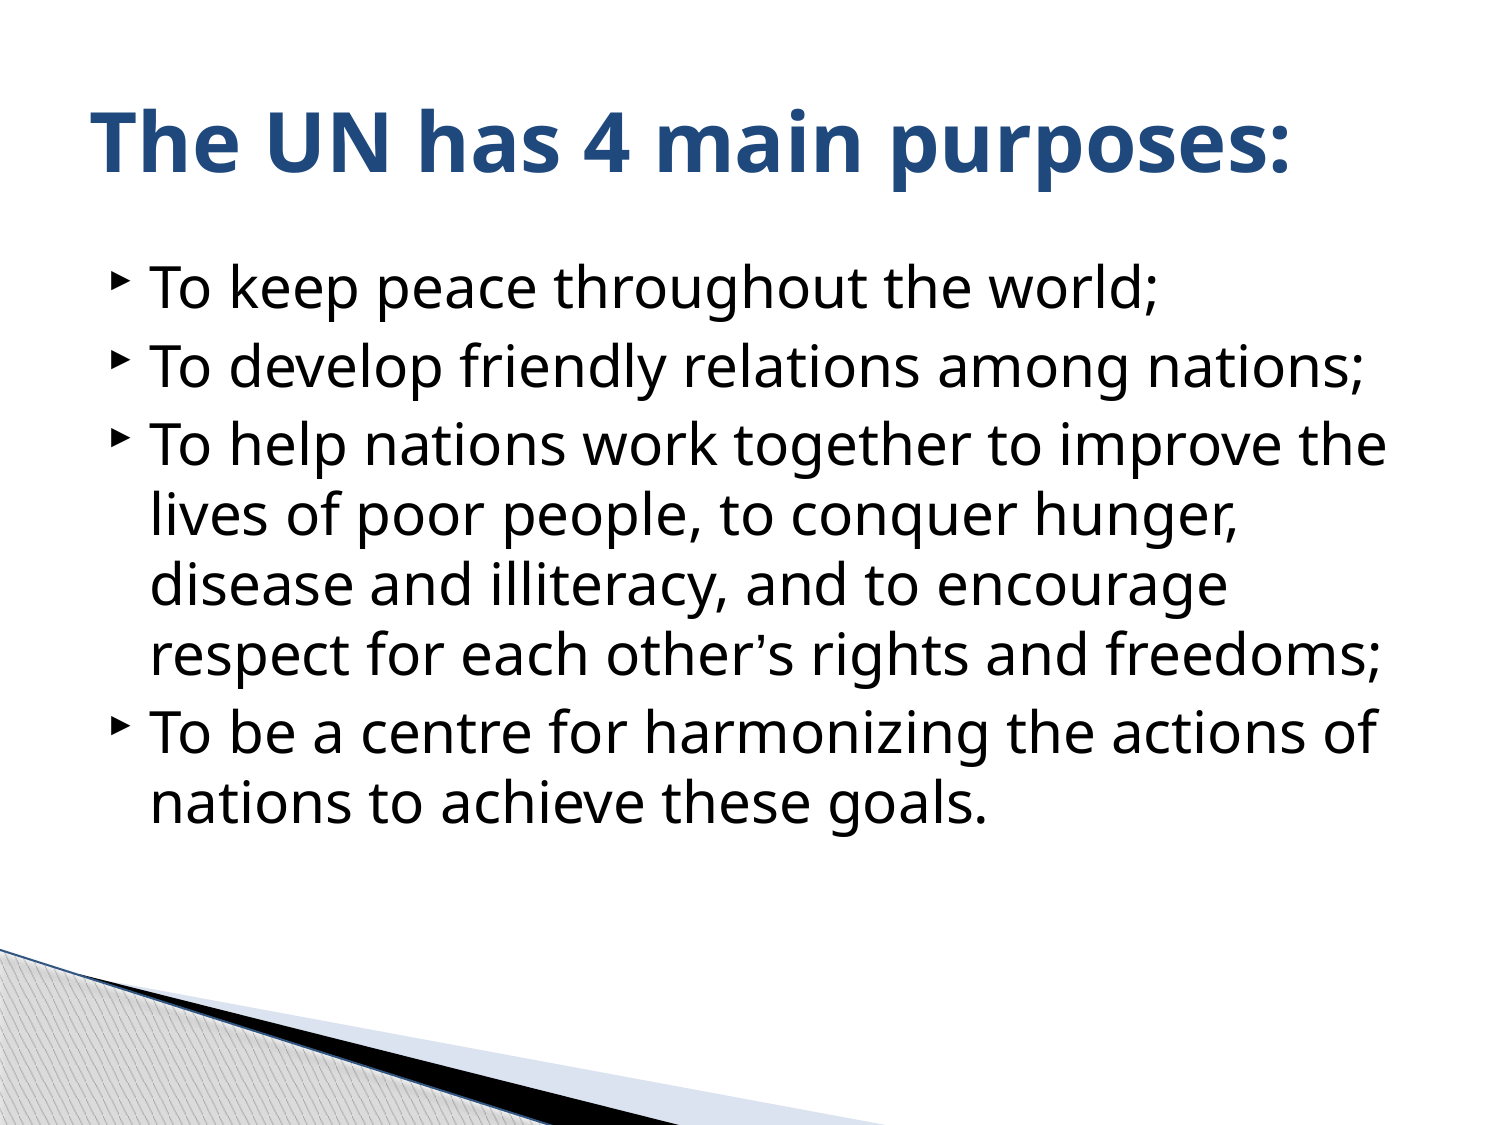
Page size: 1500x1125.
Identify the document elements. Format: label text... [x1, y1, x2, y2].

list To keep peace throughout the world; To develop friendly relations among nations; To help nations work together to improve the lives of poor people, to conquer hunger, disease and illiteracy, and to encourage respect for each other’s rights and freedoms; To be a centre for harmonizing the actions of nations to achieve these goals. [74, 242, 1426, 986]
title The UN has 4 main purposes: [75, 45, 1425, 233]
